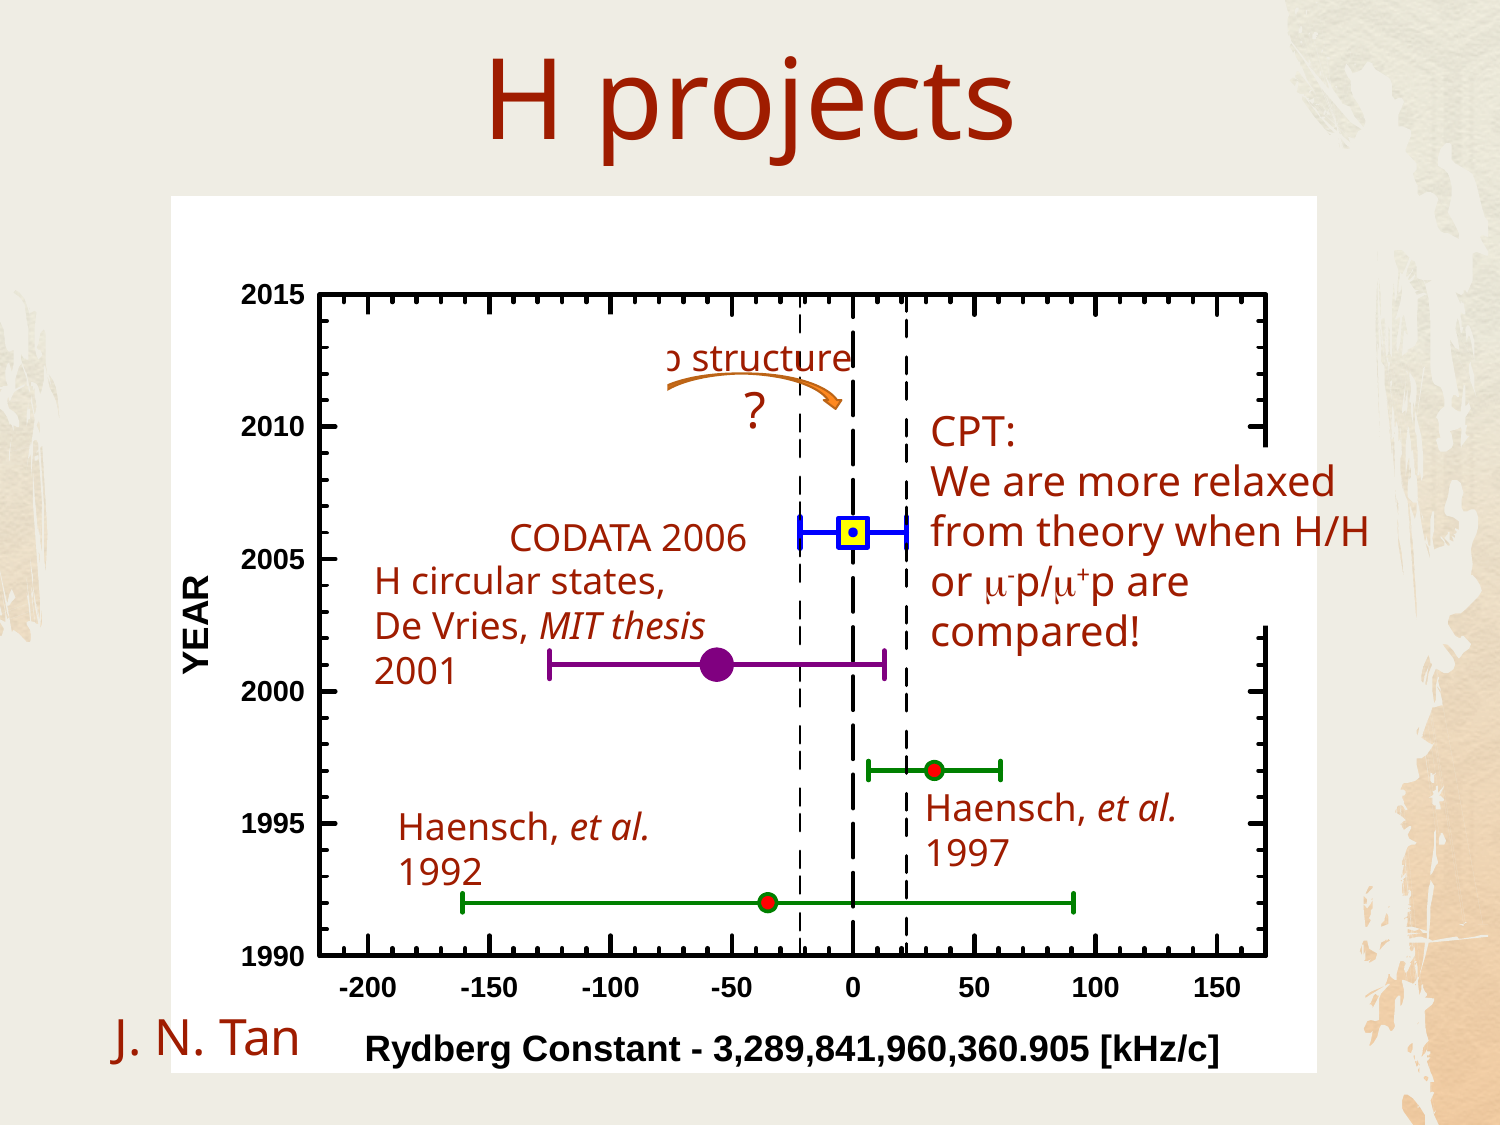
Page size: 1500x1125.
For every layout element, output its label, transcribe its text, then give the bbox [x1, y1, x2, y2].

text_box H projects [74, 19, 1425, 192]
text_box CPT: We are more relaxed from theory when H/H or m-p/m+p are compared! [1322, 397, 1388, 662]
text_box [170, 195, 1318, 1074]
text_box J. N. Tan [64, 998, 165, 1073]
